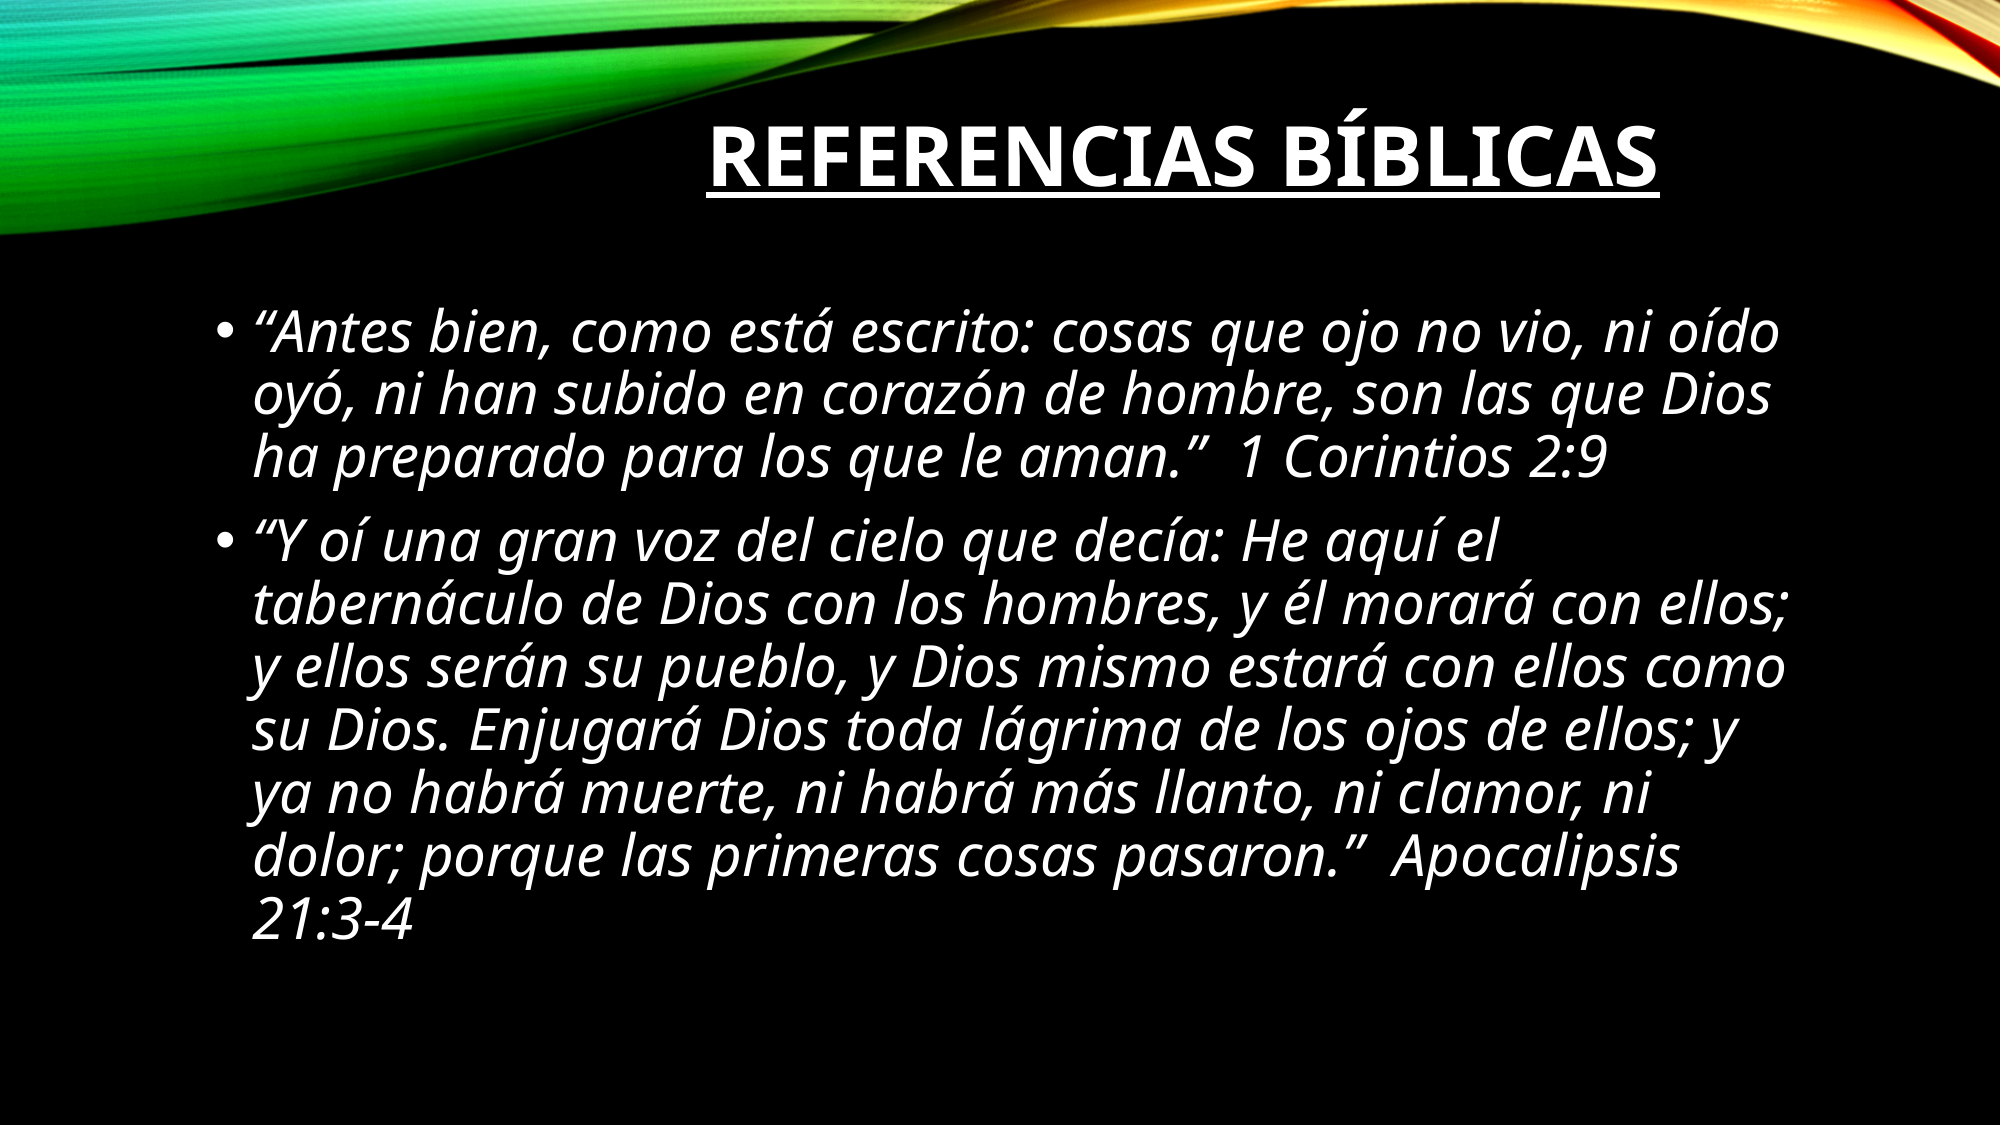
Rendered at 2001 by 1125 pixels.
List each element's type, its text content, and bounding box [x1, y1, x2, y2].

title Referencias Bíblicas [324, 85, 1675, 233]
list “Antes bien, como está escrito: cosas que ojo no vio, ni oído oyó, ni han subido en corazón de hombre, son las que Dios ha preparado para los que le aman.” 1 Corintios 2:9 “Y oí una gran voz del cielo que decía: He aquí el tabernáculo de Dios con los hombres, y él morará con ellos; y ellos serán su pueblo, y Dios mismo estará con ellos como su Dios. Enjugará Dios toda lágrima de los ojos de ellos; y ya no habrá muerte, ni habrá más llanto, ni clamor, ni dolor; porque las primeras cosas pasaron.” Apocalipsis 21:3-4 [200, 294, 1814, 1005]
picture [0, 0, 2000, 237]
